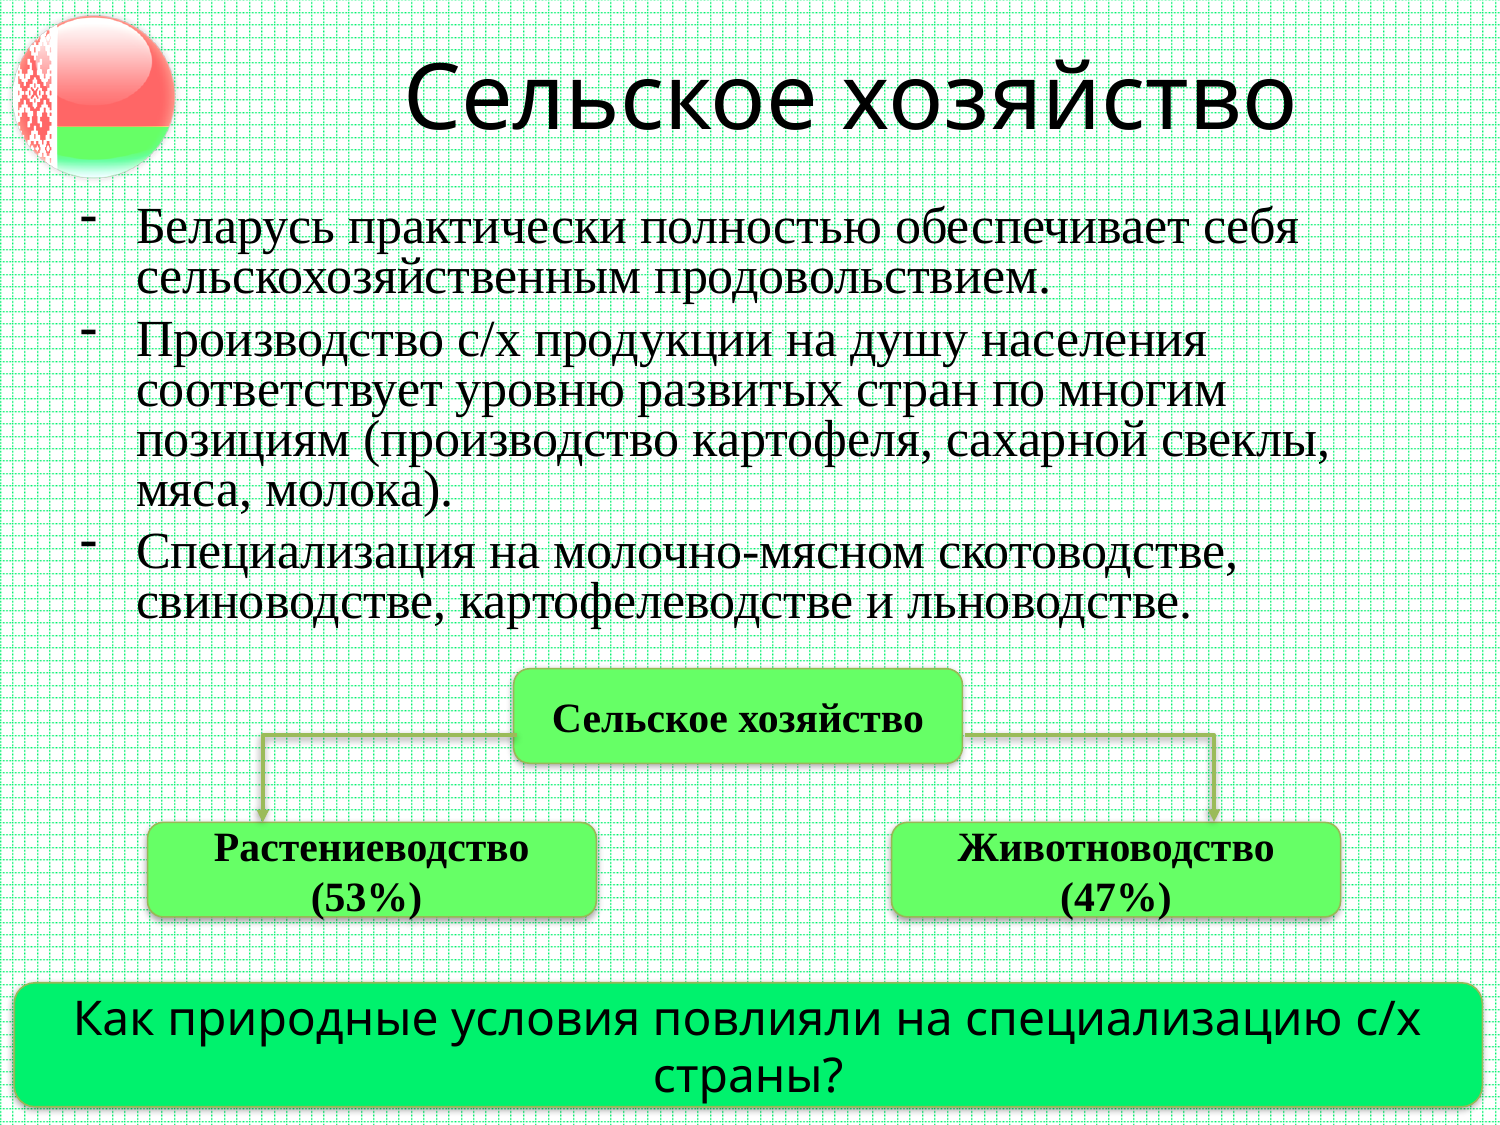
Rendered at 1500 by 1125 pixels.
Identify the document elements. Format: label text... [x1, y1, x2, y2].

text_box Растениеводство (53%) [146, 821, 598, 918]
list Беларусь практически полностью обеспечивает себя сельскохозяйственным продовольствием. Производство с/х продукции на душу населения соответствует уровню развитых стран по многим позициям (производство картофеля, сахарной свеклы, мяса, молока). Специализация на молочно-мясном скотоводстве, свиноводстве, картофелеводстве и льноводстве. [64, 196, 1436, 646]
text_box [262, 734, 517, 823]
text_box Сельское хозяйство [512, 667, 964, 765]
text_box Животноводство (47%) [890, 821, 1342, 918]
picture [0, 0, 1500, 1125]
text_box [965, 734, 1215, 823]
title Сельское хозяйство [206, 0, 1496, 188]
text_box Как природные условия повлияли на специализацию с/х страны? [13, 981, 1484, 1108]
